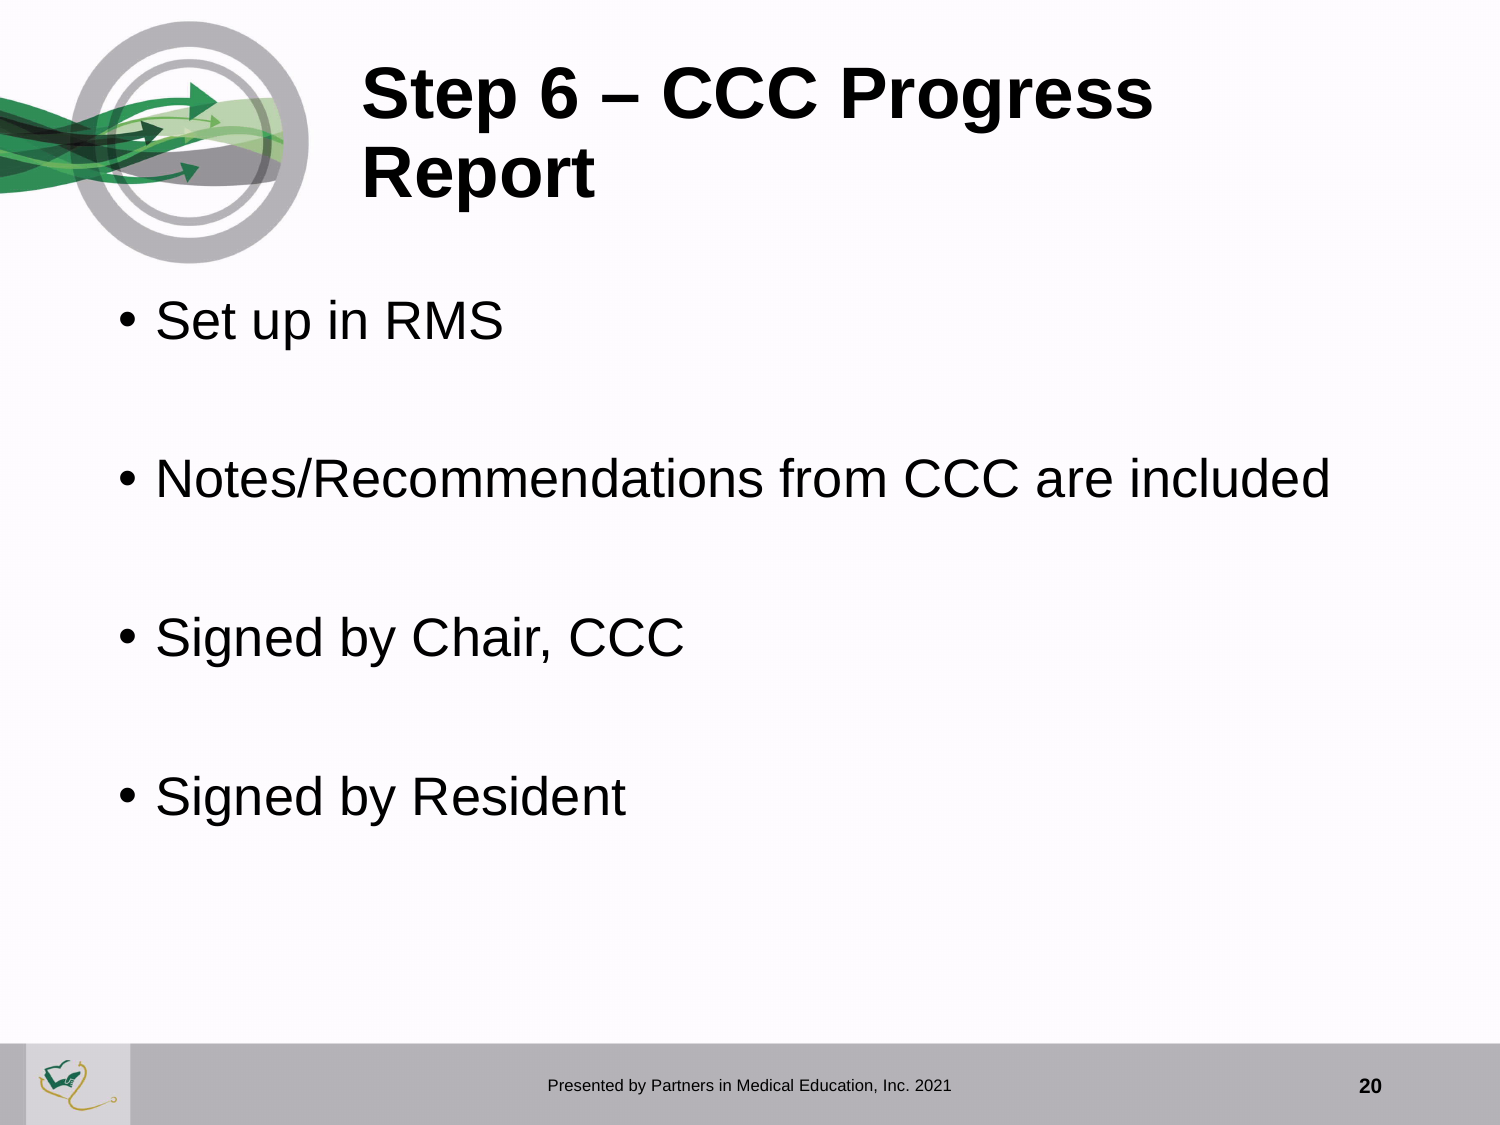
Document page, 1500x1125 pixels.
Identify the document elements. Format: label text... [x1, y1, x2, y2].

slide_number 20 [1059, 1055, 1397, 1116]
title Step 6 – CCC Progress Report [346, 25, 1417, 244]
footer Presented by Partners in Medical Education, Inc. 2021 [496, 1055, 1004, 1116]
list Set up in RMS Notes/Recommendations from CCC are included Signed by Chair, CCC Signed by Resident [103, 285, 1397, 1014]
picture [0, 0, 1500, 1125]
